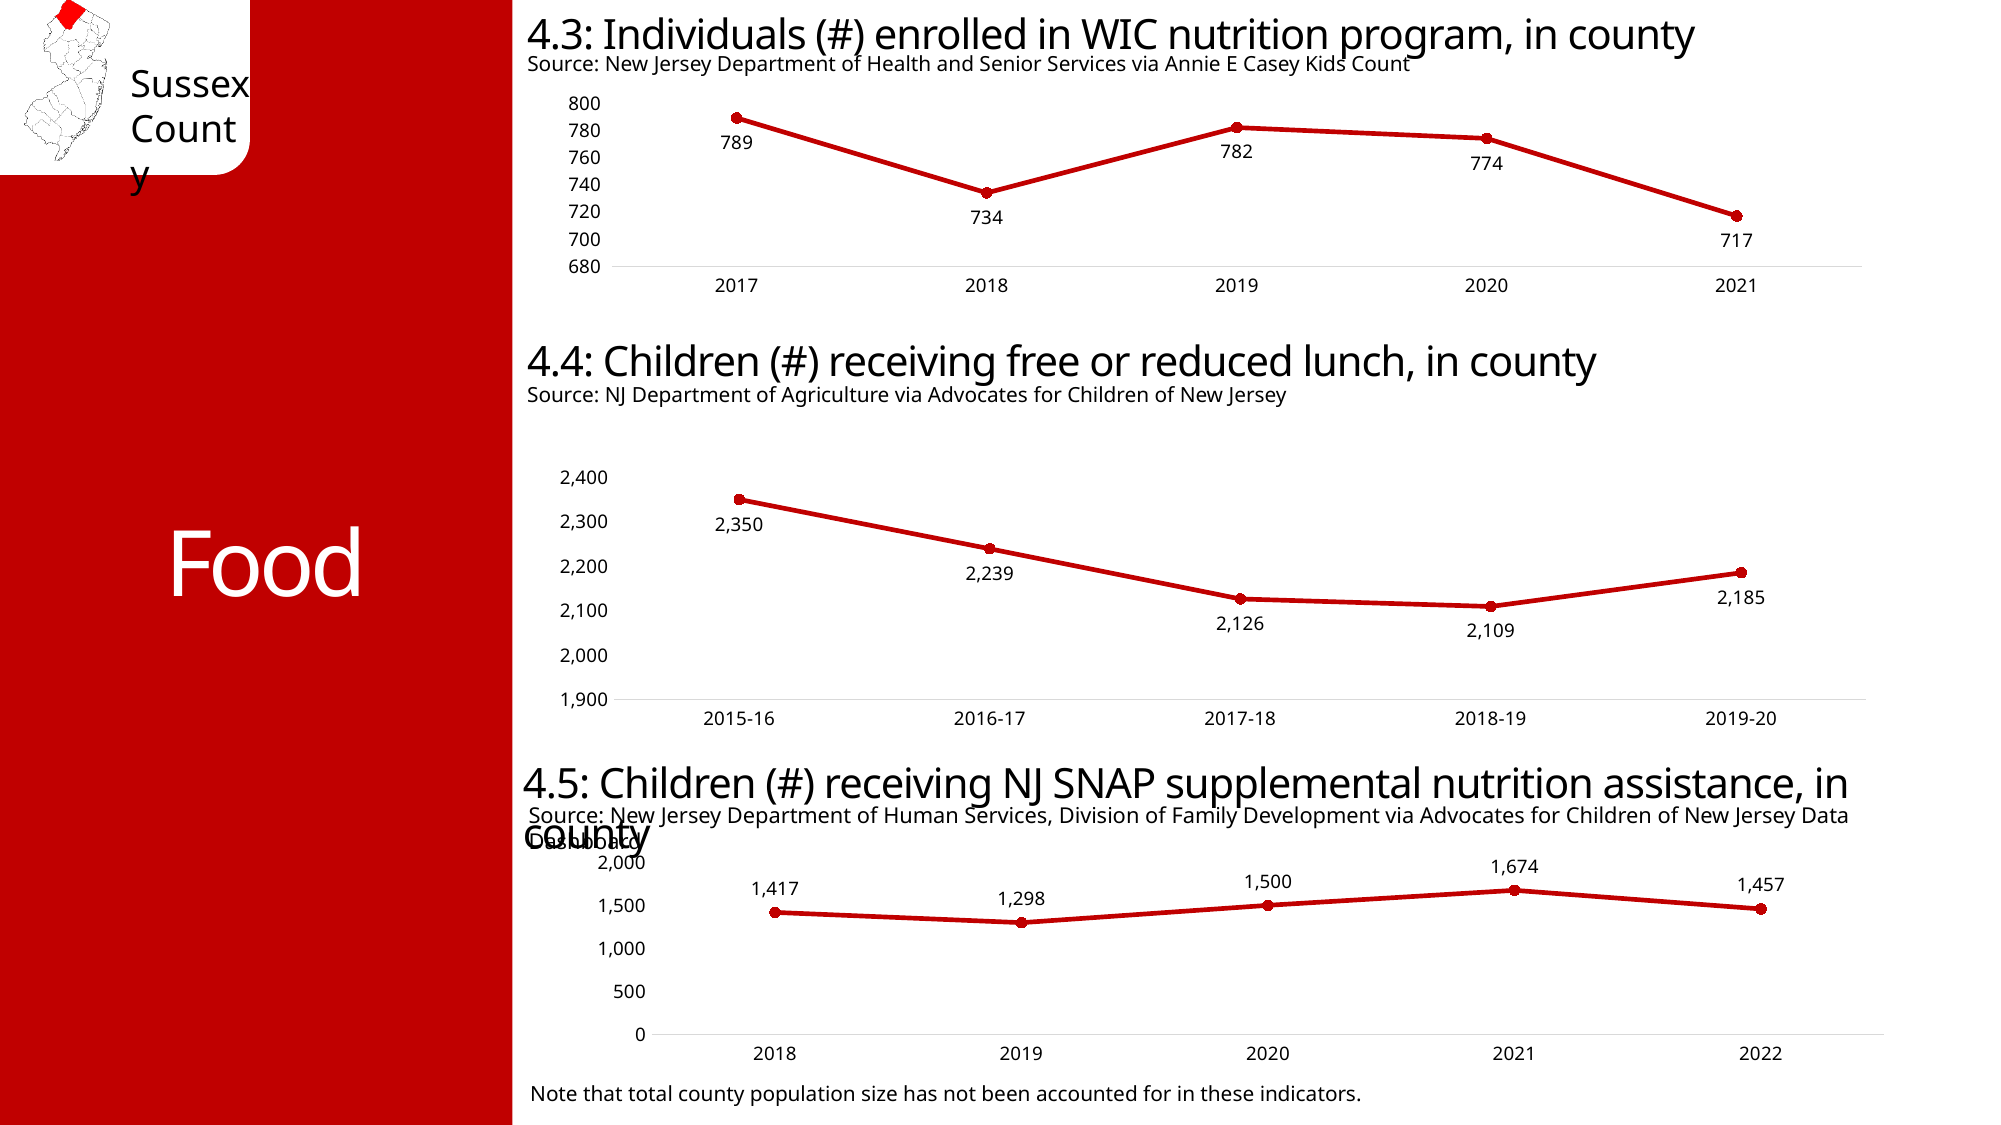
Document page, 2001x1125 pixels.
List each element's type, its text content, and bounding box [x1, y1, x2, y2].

text_box 4.3: Individuals (#) enrolled in WIC nutrition program, in county [512, 0, 1992, 65]
text_box 4.5: Children (#) receiving NJ SNAP supplemental nutrition assistance, in county [508, 749, 1988, 865]
text_box Source: NJ Department of Agriculture via Advocates for Children of New Jersey [512, 373, 1992, 414]
text_box Source: New Jersey Department of Health and Senior Services via Annie E Casey Kids Count [512, 42, 1891, 83]
text_box Source: New Jersey Department of Human Services, Division of Family Development via Advocates for Children of New Jersey Data Dashboard [513, 794, 1897, 892]
text_box Note that total county population size has not been accounted for in these indicators. [515, 1073, 1608, 1125]
text_box Food [0, 116, 533, 1017]
chart [520, 86, 1894, 318]
chart [532, 458, 1894, 738]
picture [24, 0, 110, 116]
text_box 4.4: Children (#) receiving free or reduced lunch, in county [512, 327, 1992, 373]
chart [532, 848, 1894, 1083]
